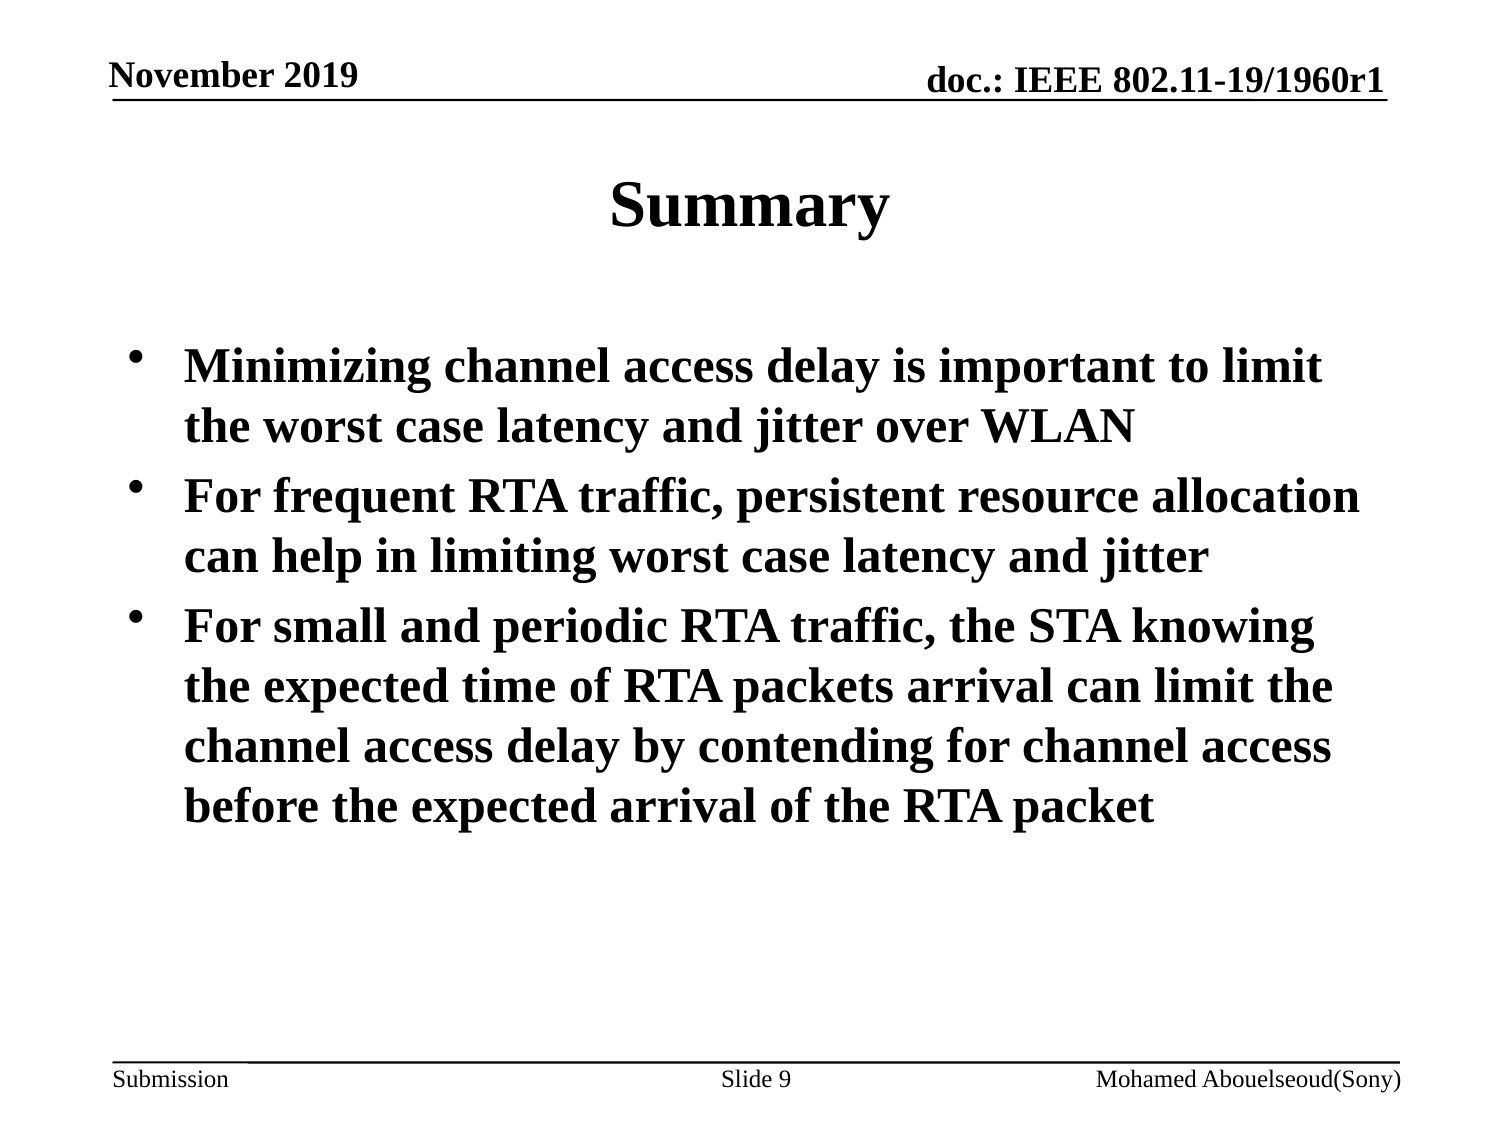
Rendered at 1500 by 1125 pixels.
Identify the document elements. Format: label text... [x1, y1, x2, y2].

footer Mohamed Abouelseoud(Sony) [949, 1061, 1402, 1093]
title Summary [112, 112, 1388, 288]
slide_number Slide 9 [712, 1061, 800, 1093]
list Minimizing channel access delay is important to limit the worst case latency and jitter over WLAN For frequent RTA traffic, persistent resource allocation can help in limiting worst case latency and jitter For small and periodic RTA traffic, the STA knowing the expected time of RTA packets arrival can limit the channel access delay by contending for channel access before the expected arrival of the RTA packet [112, 324, 1388, 1000]
